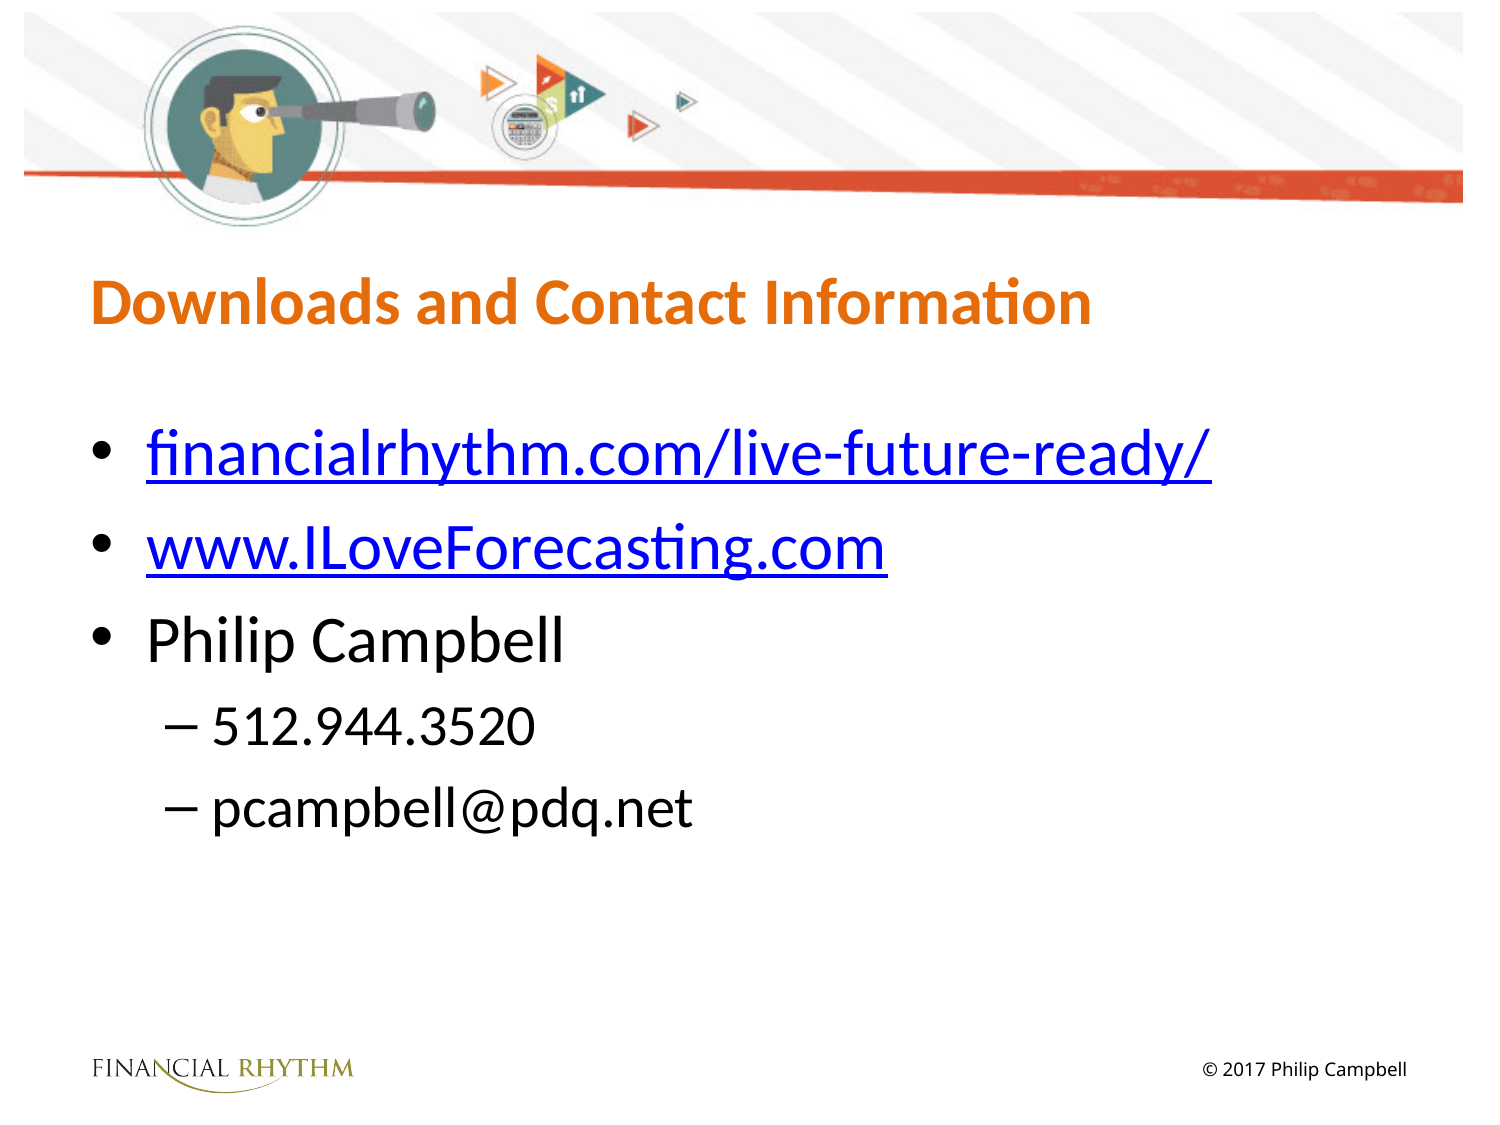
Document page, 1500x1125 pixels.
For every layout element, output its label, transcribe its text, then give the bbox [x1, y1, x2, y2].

picture [87, 1049, 363, 1100]
picture [24, 12, 1463, 234]
list Downloads and Contact Information financialrhythm.com/live-future-ready/ www.ILoveForecasting.com Philip Campbell 512.944.3520 pcampbell@pdq.net [75, 249, 1425, 1005]
